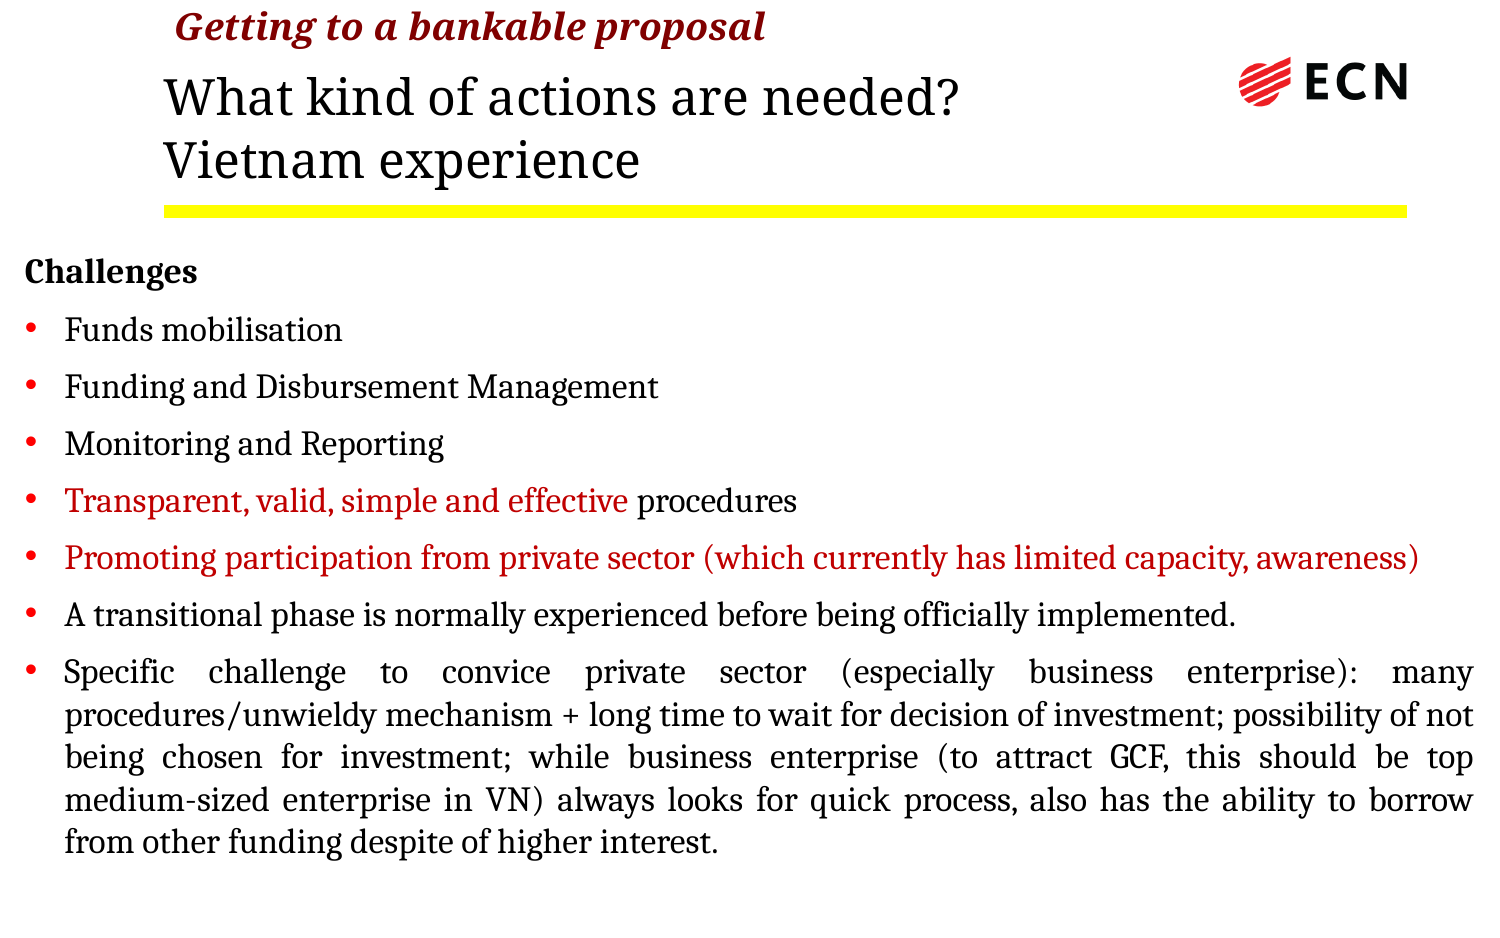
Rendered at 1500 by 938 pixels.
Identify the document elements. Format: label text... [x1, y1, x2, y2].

title What kind of actions are needed? Vietnam experience [164, 25, 1083, 189]
picture [1237, 55, 1472, 133]
text_box Getting to a bankable proposal [159, 0, 1047, 56]
list Challenges Funds mobilisation Funding and Disbursement Management Monitoring and Reporting Transparent, valid, simple and effective procedures Promoting participation from private sector (which currently has limited capacity, awareness) A transitional phase is normally experienced before being officially implemented. Specific challenge to convice private sector (especially business enterprise): many procedures/unwieldy mechanism + long time to wait for decision of investment; possibility of not being chosen for investment; while business enterprise (to attract GCF, this should be top medium-sized enterprise in VN) always looks for quick process, also has the ability to borrow from other funding despite of higher interest. [24, 248, 1475, 919]
